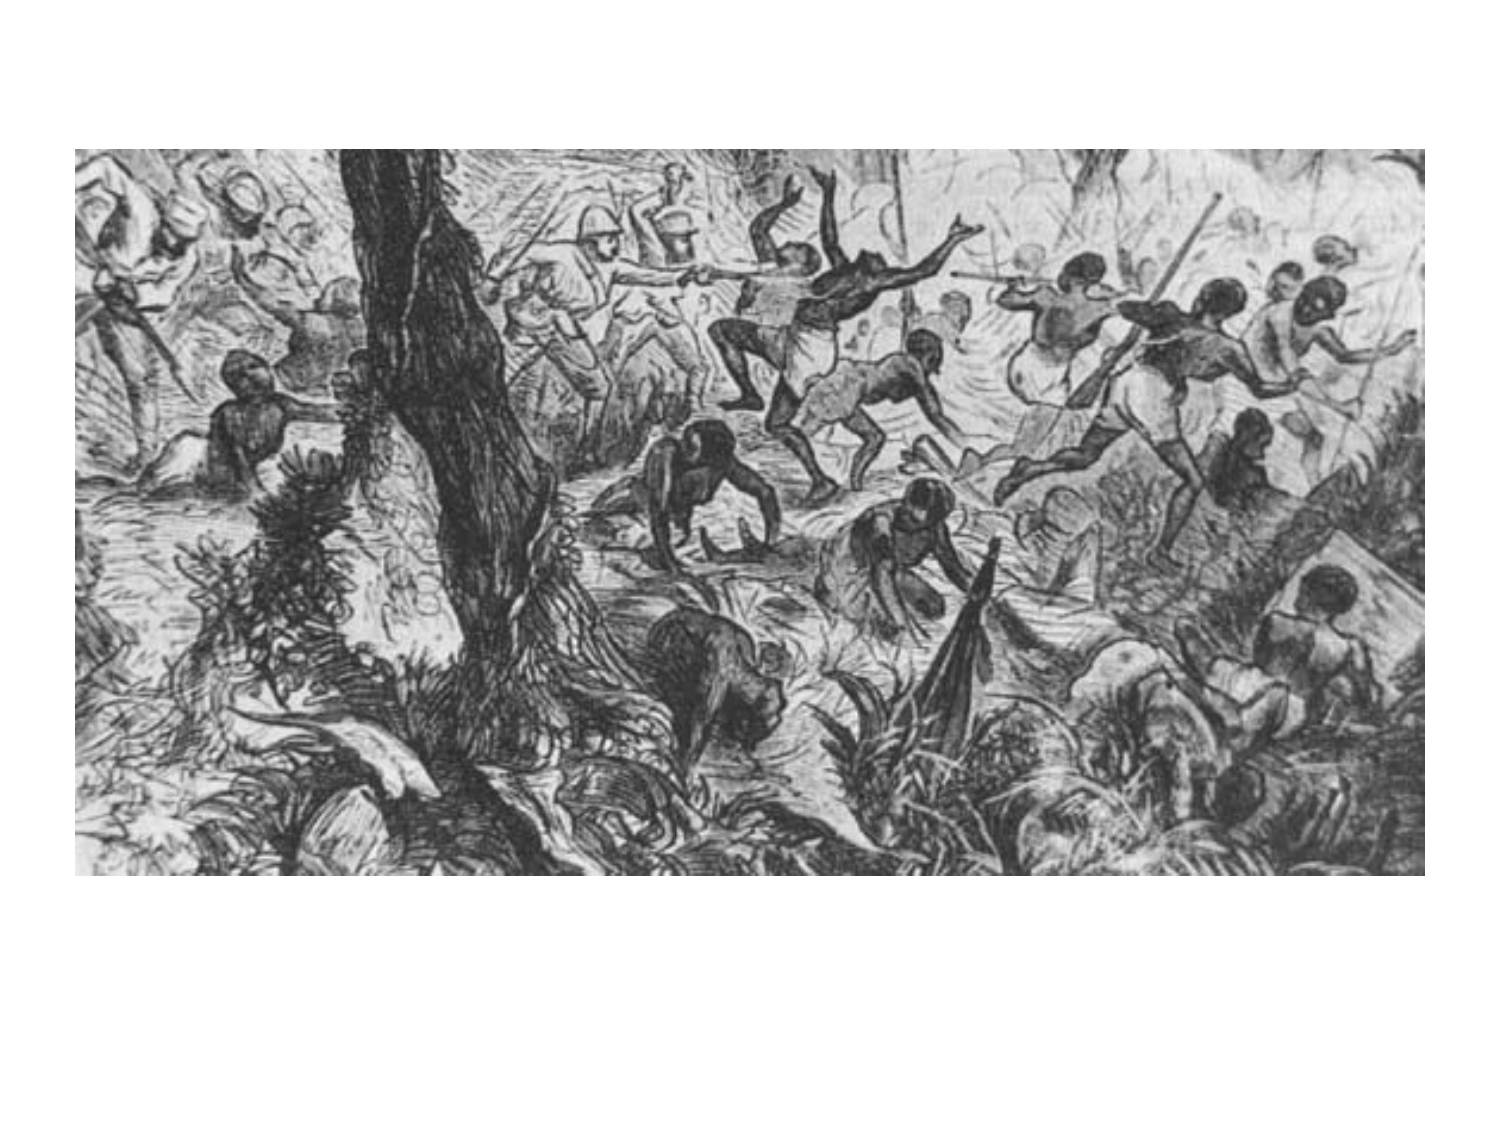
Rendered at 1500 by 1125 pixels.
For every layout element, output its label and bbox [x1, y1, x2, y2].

picture [74, 149, 1425, 876]
